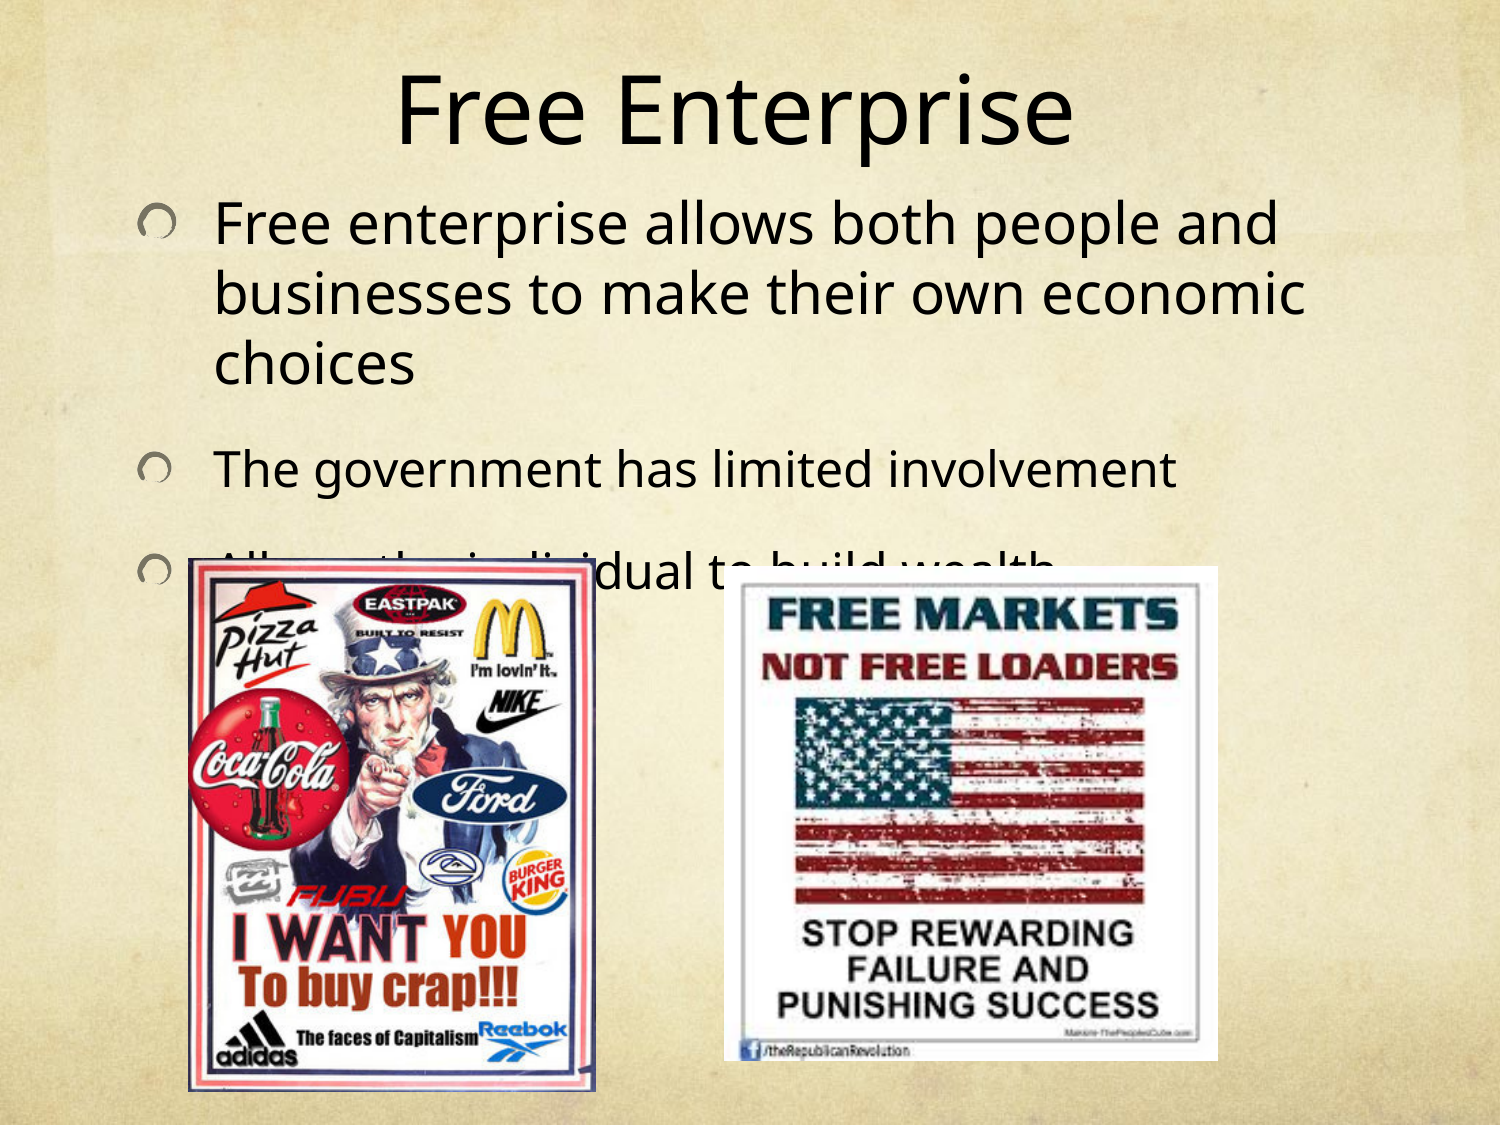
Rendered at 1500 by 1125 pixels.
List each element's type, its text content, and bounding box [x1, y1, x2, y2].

list Free enterprise allows both people and businesses to make their own economic choices The government has limited involvement Allows the individual to build wealth [122, 178, 1350, 950]
title Free Enterprise [145, 33, 1350, 178]
picture [0, 0, 1500, 1125]
